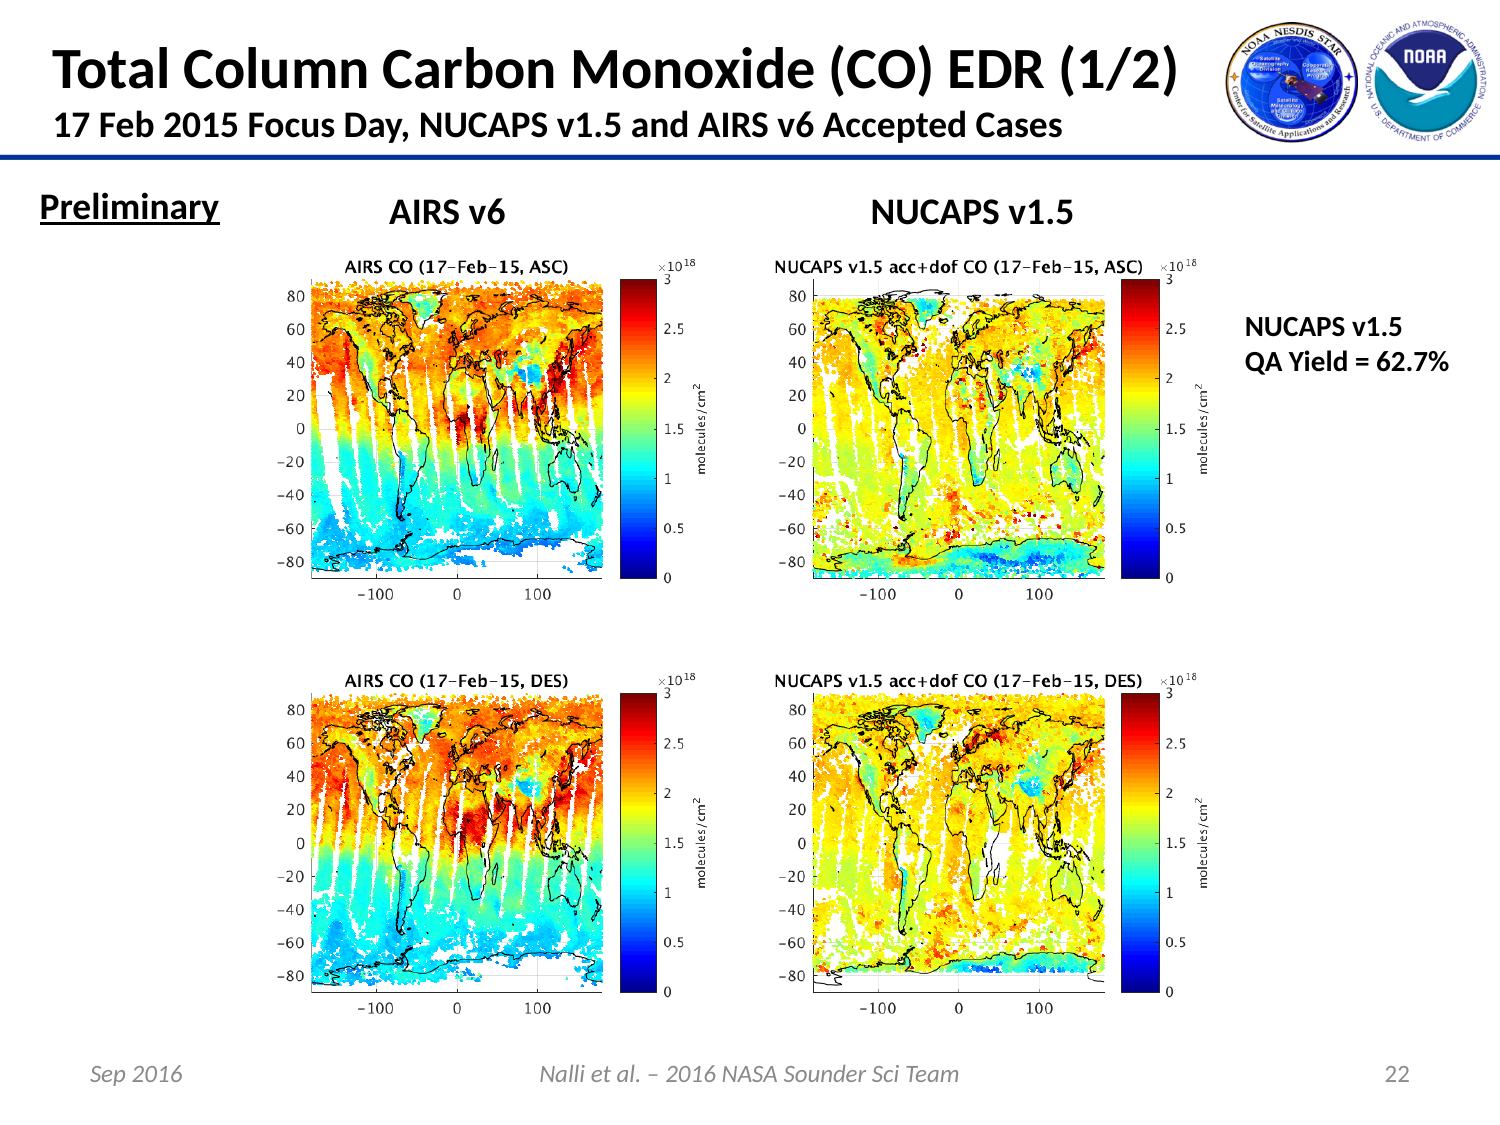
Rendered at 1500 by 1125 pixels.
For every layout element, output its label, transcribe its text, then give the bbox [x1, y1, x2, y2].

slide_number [75, 1042, 425, 1103]
slide_number 22 [1074, 1042, 1425, 1103]
footer Nalli et al. – 2016 NASA Sounder Sci Team [512, 1043, 988, 1103]
text_box NUCAPS v1.5 QA Yield = 62.7% [1229, 299, 1468, 385]
text_box Preliminary [24, 174, 700, 235]
text_box NUCAPS v1.5 [810, 179, 1135, 238]
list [254, 239, 1225, 1036]
picture [1224, 22, 1358, 143]
picture [1362, 17, 1489, 144]
title Total Column Carbon Monoxide (CO) EDR (1/2) 17 Feb 2015 Focus Day, NUCAPS v1.5 and AIRS v6 Accepted Cases [37, 37, 1213, 138]
